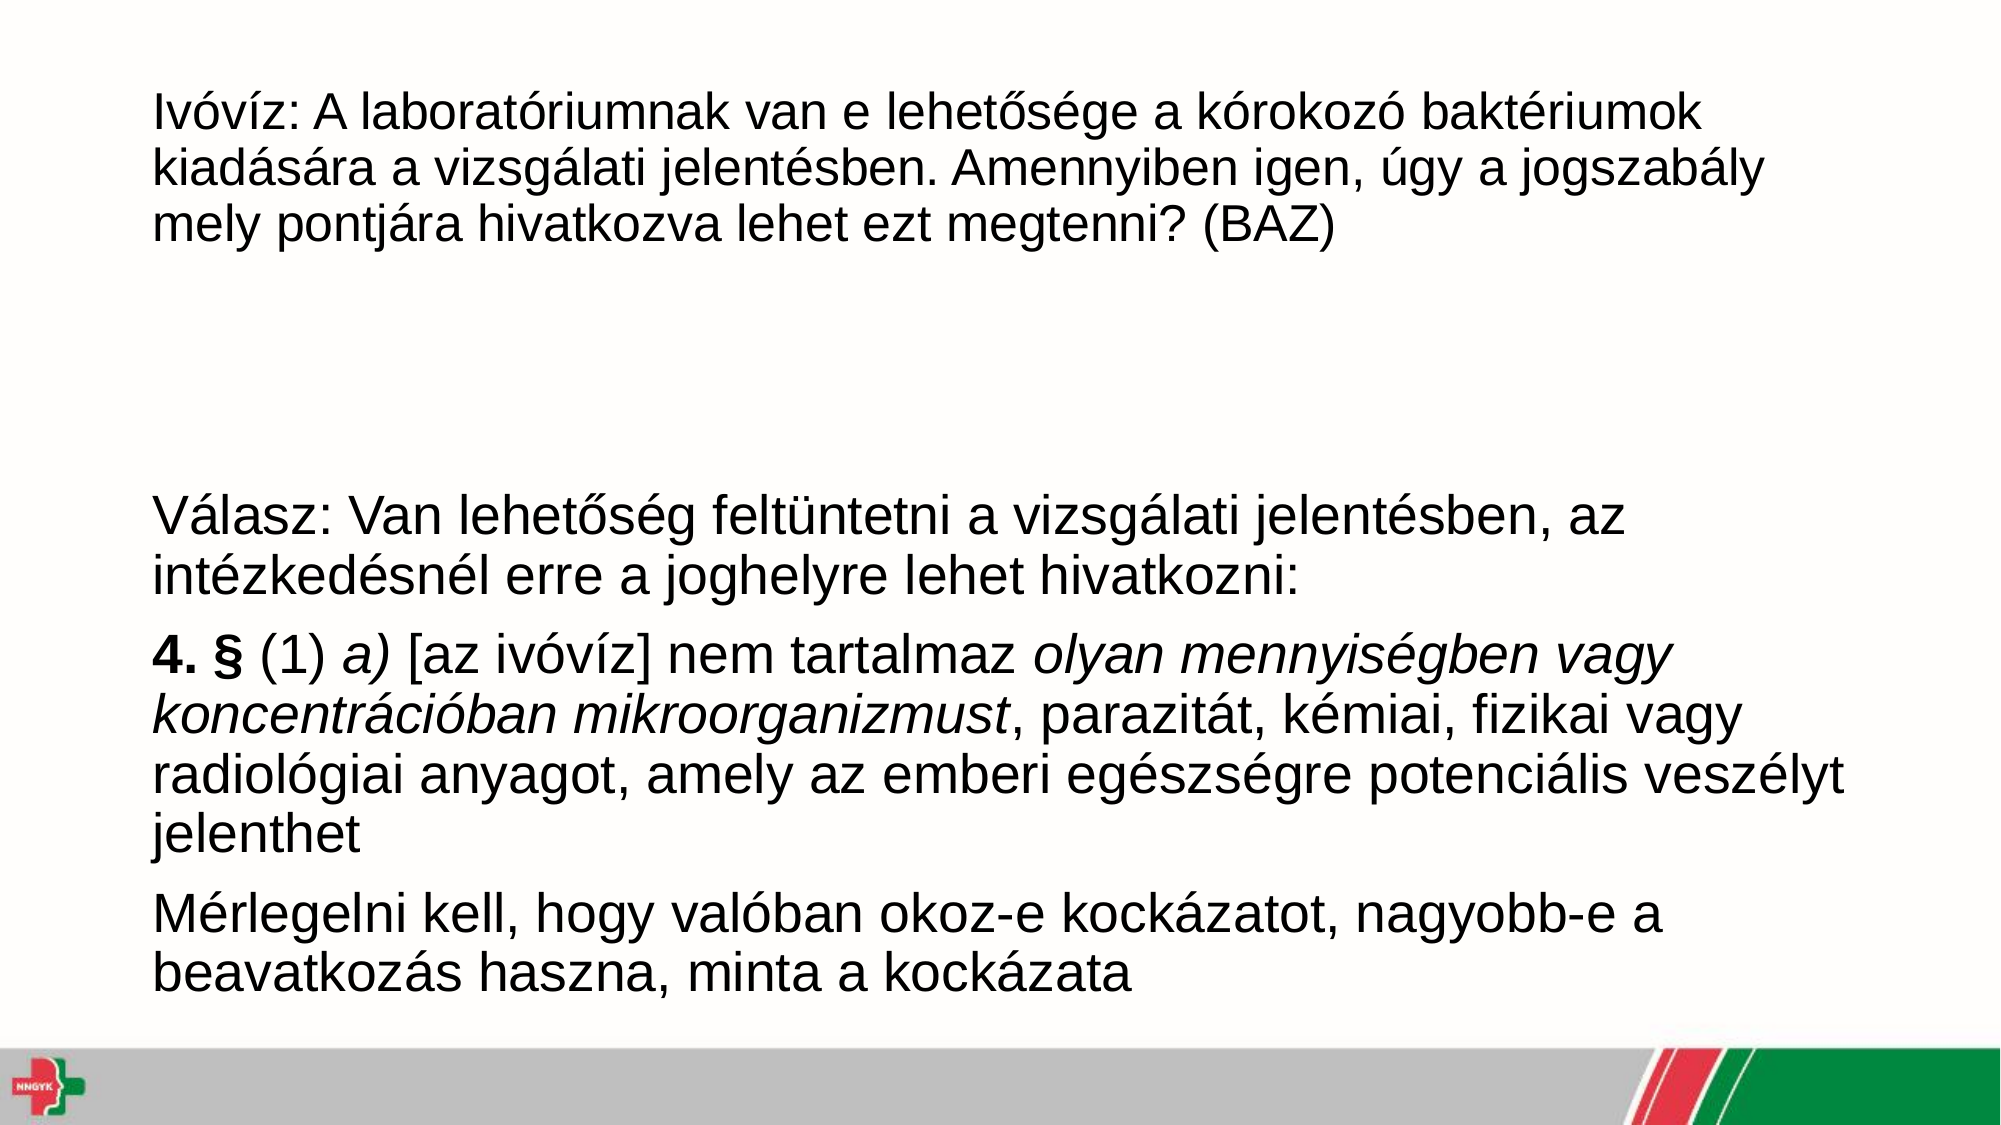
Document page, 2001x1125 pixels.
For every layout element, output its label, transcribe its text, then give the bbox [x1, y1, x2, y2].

list Válasz: Van lehetőség feltüntetni a vizsgálati jelentésben, az intézkedésnél erre a joghelyre lehet hivatkozni: 4. § (1) a) [az ivóvíz] nem tartalmaz olyan mennyiségben vagy koncentrációban mikroorganizmust, parazitát, kémiai, fizikai vagy radiológiai anyagot, amely az emberi egészségre potenciális veszélyt jelenthet Mérlegelni kell, hogy valóban okoz-e kockázatot, nagyobb-e a beavatkozás haszna, minta a kockázata [137, 479, 1863, 1014]
picture [0, 0, 2001, 1125]
title Ivóvíz: A laboratóriumnak van e lehetősége a kórokozó baktériumok kiadására a vizsgálati jelentésben. Amennyiben igen, úgy a jogszabály mely pontjára hivatkozva lehet ezt megtenni? (BAZ) [137, 59, 1863, 278]
